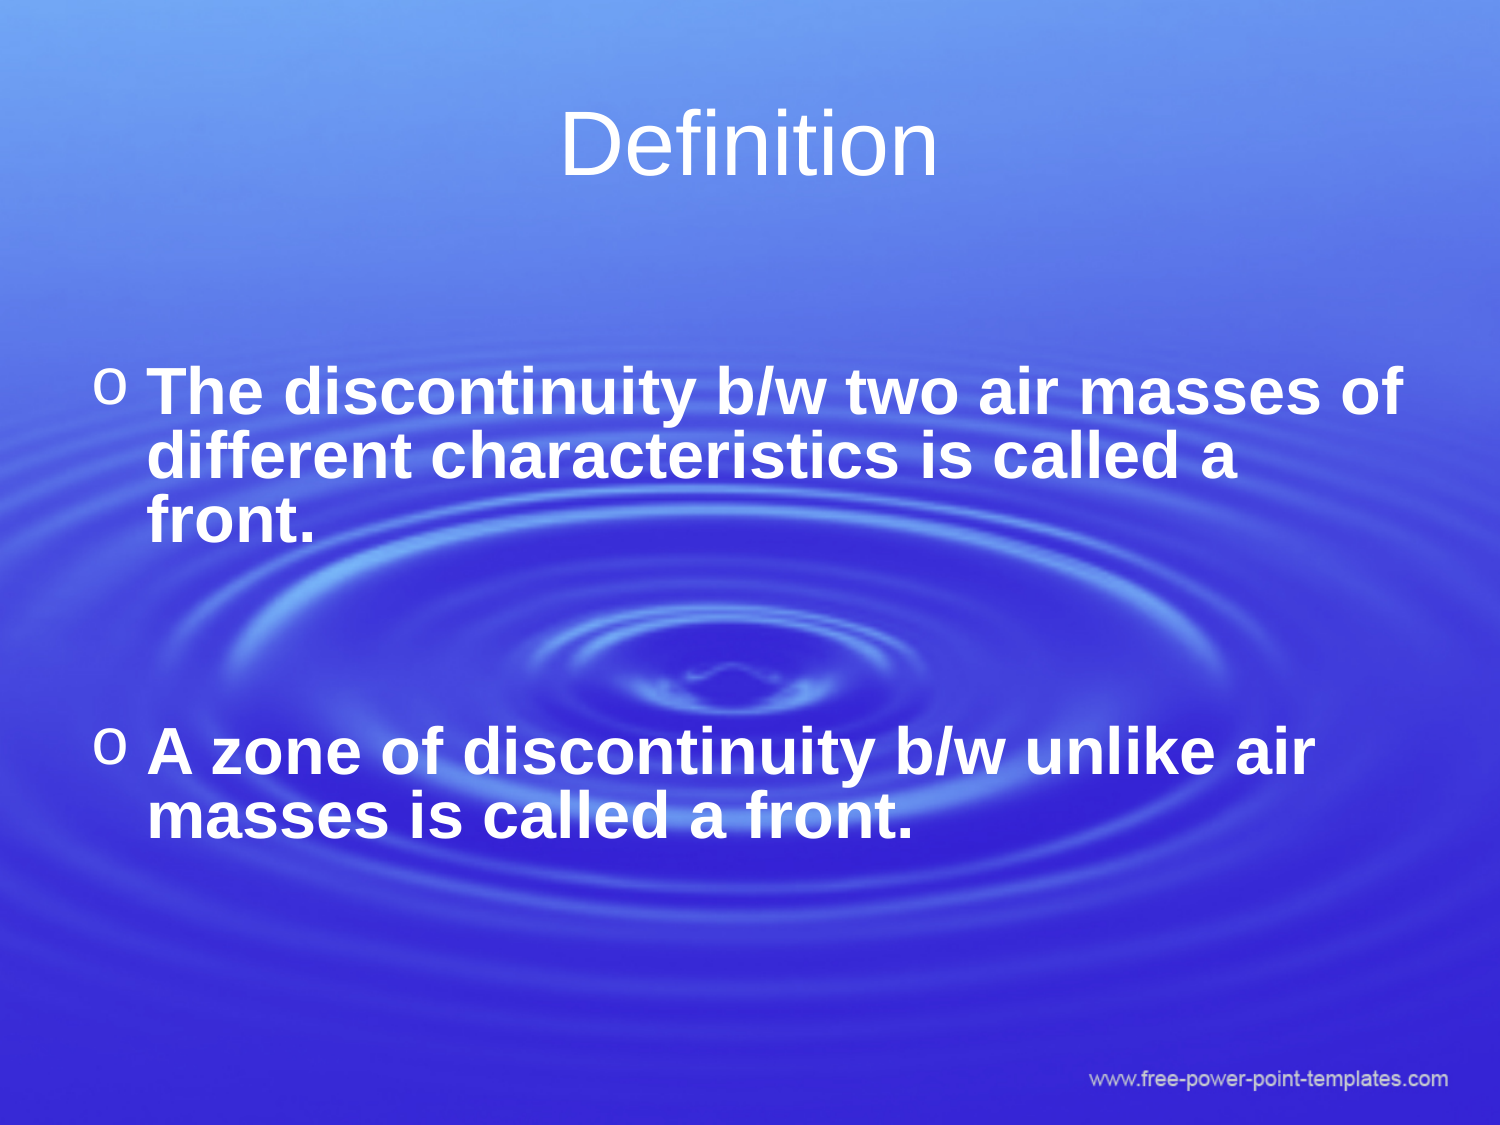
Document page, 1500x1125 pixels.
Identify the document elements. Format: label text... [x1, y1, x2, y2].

picture [0, 0, 1500, 1125]
list The discontinuity b/w two air masses of different characteristics is called a front. A zone of discontinuity b/w unlike air masses is called a front. [74, 262, 1426, 1006]
title Definition [74, 44, 1426, 233]
